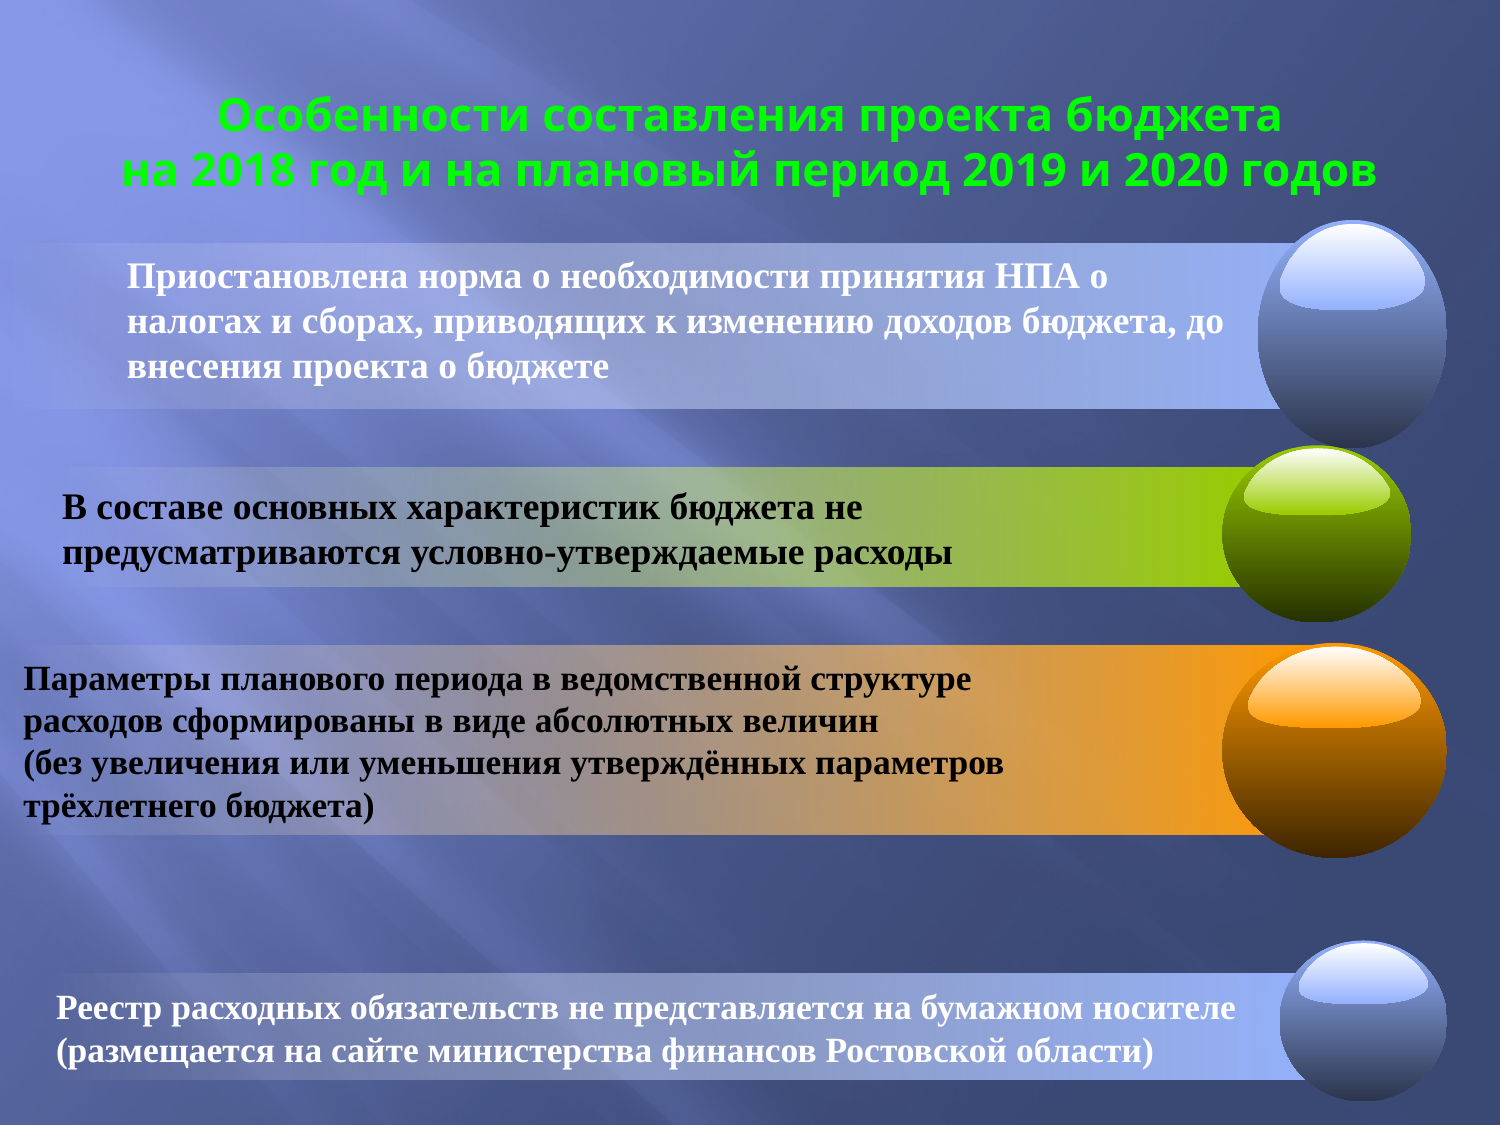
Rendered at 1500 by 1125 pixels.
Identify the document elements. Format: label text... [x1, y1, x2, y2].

text_box [0, 243, 1257, 409]
title Особенности составления проекта бюджета на 2018 год и на плановый период 2019 и 2020 годов [75, 45, 1425, 243]
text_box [1222, 642, 1448, 859]
text_box Параметры планового периода в ведомственной структуре расходов сформированы в виде абсолютных величин (без увеличения или уменьшения утверждённых параметров трёхлетнего бюджета) [8, 645, 1222, 835]
text_box В составе основных характеристик бюджета не предусматриваются условно-утверждаемые расходы [47, 467, 1222, 587]
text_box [1279, 940, 1448, 1102]
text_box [1257, 219, 1448, 449]
text_box Реестр расходных обязательств не представляется на бумажном носителе (размещается на сайте министерства финансов Ростовской области) [41, 973, 1279, 1080]
text_box Приостановлена норма о необходимости принятия НПА о налогах и сборах, приводящих к изменению доходов бюджета, до внесения проекта о бюджете [112, 243, 1257, 394]
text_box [1222, 445, 1412, 623]
